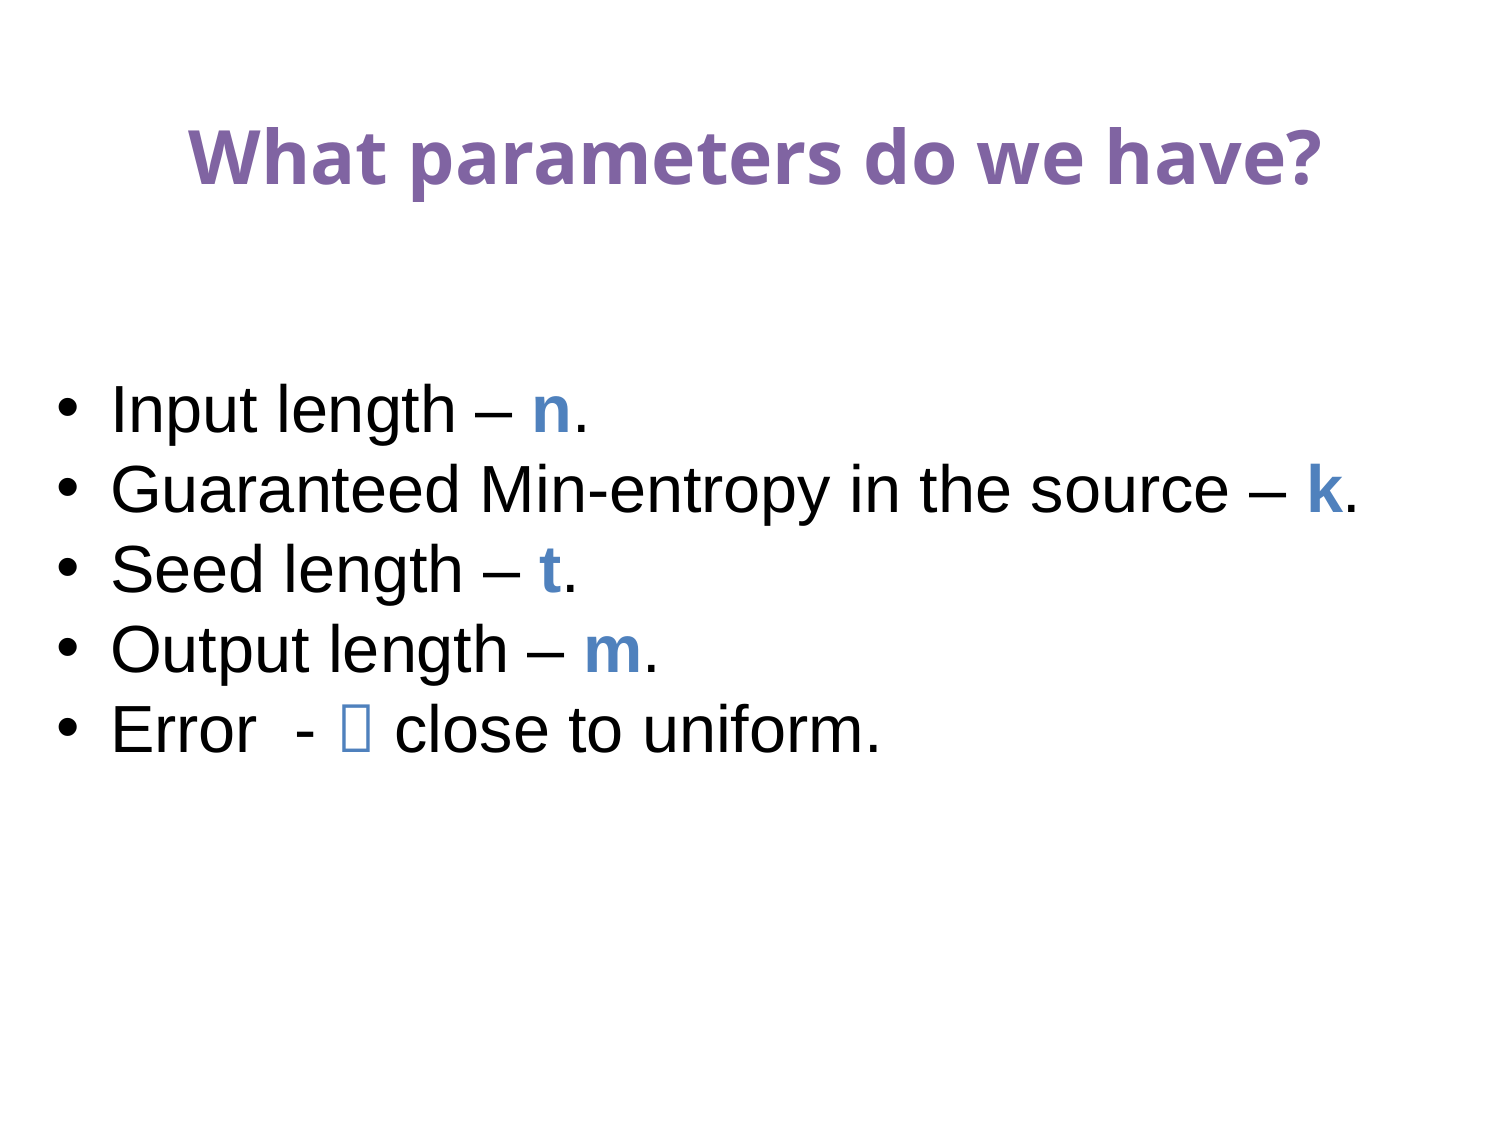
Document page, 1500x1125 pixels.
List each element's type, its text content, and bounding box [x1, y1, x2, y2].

text_box Input length – n. Guaranteed Min-entropy in the source – k. Seed length – t. Output length – m. Error -  close to uniform. [41, 278, 1459, 774]
title What parameters do we have? [80, 53, 1431, 257]
